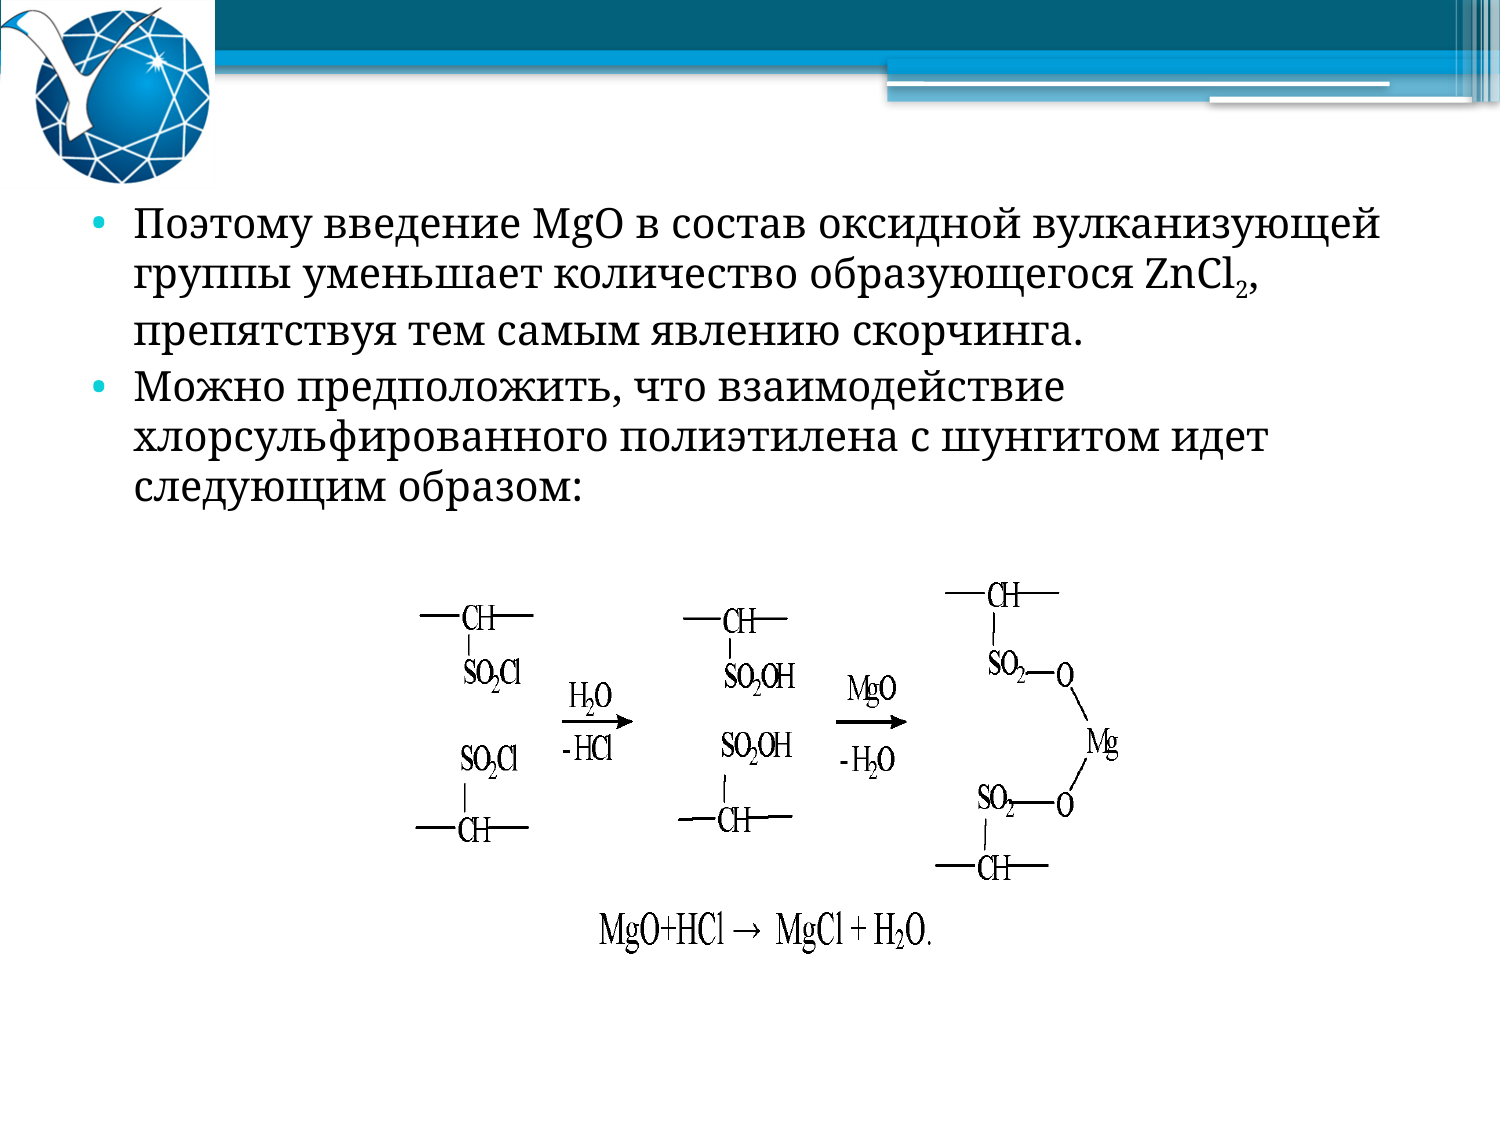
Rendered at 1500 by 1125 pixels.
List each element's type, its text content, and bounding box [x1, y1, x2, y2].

picture [0, 0, 216, 190]
list Поэтому введение MgO в состав оксидной вулканизующей группы уменьшает количество образующегося ZnCl2, препятствуя тем самым явлению скорчинга. Можно предположить, что взаимодействие хлорсульфированного полиэтилена с шунгитом идет следующим образом: [58, 189, 1465, 541]
picture [373, 528, 1151, 962]
